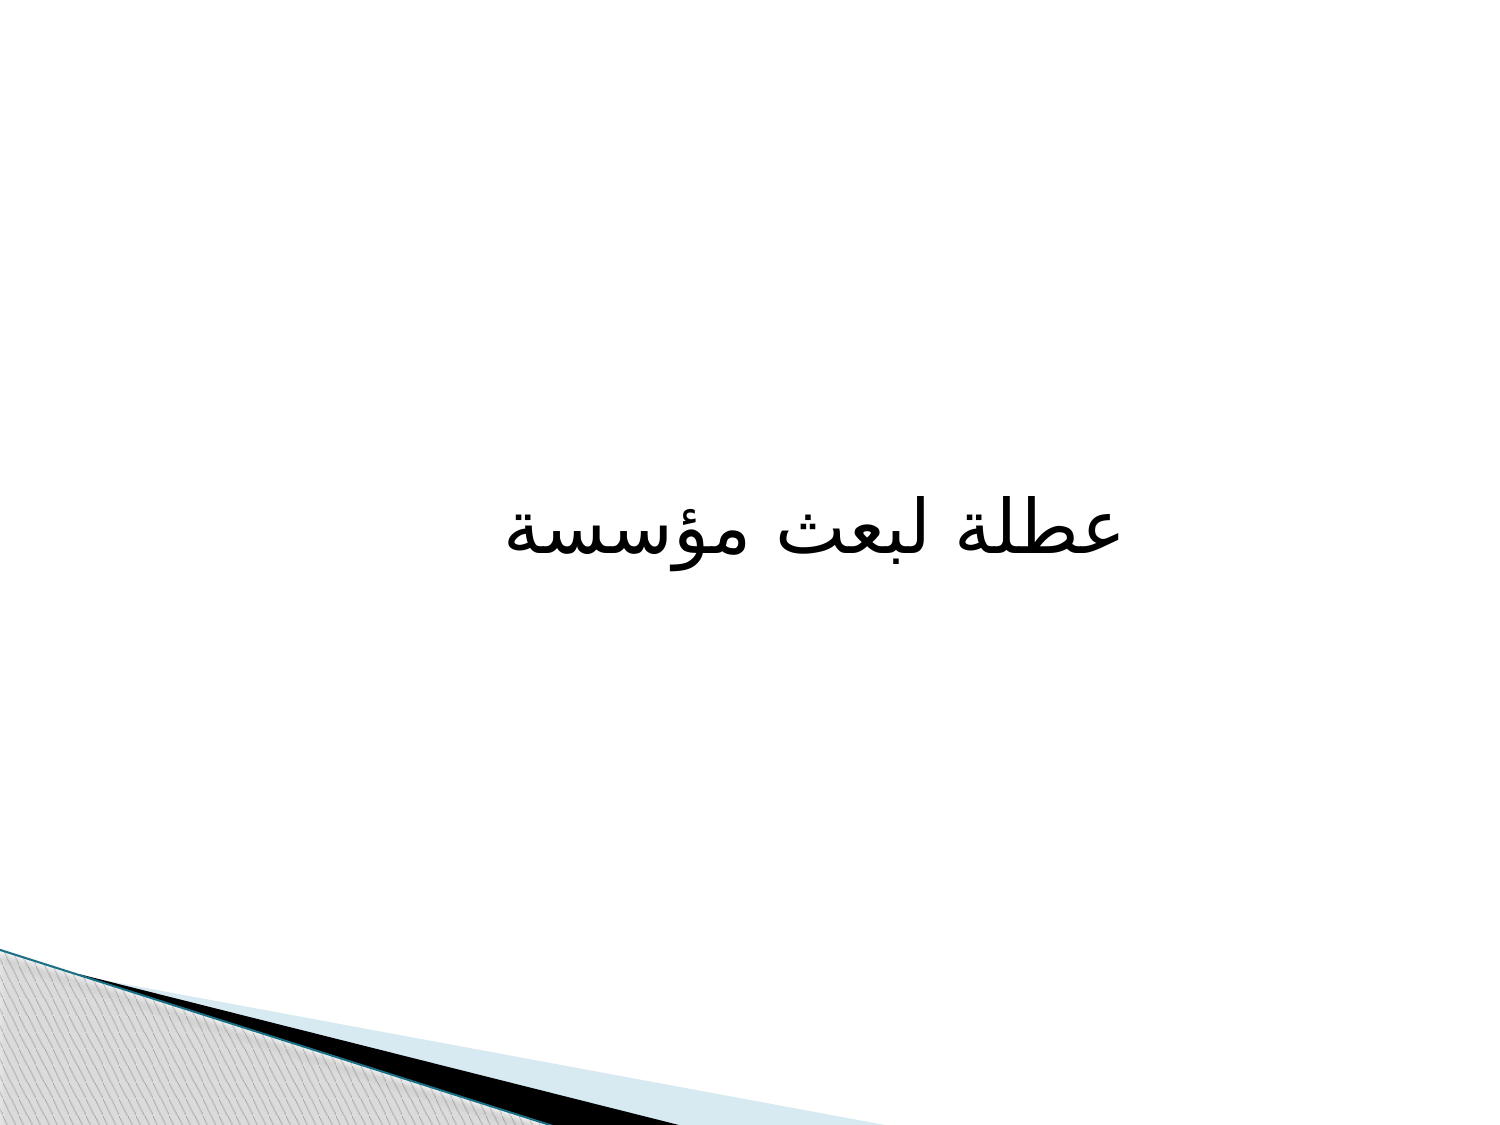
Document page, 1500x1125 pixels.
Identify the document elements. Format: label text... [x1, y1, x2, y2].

text_box عطلة لبعث مؤسسة [265, 290, 1341, 576]
